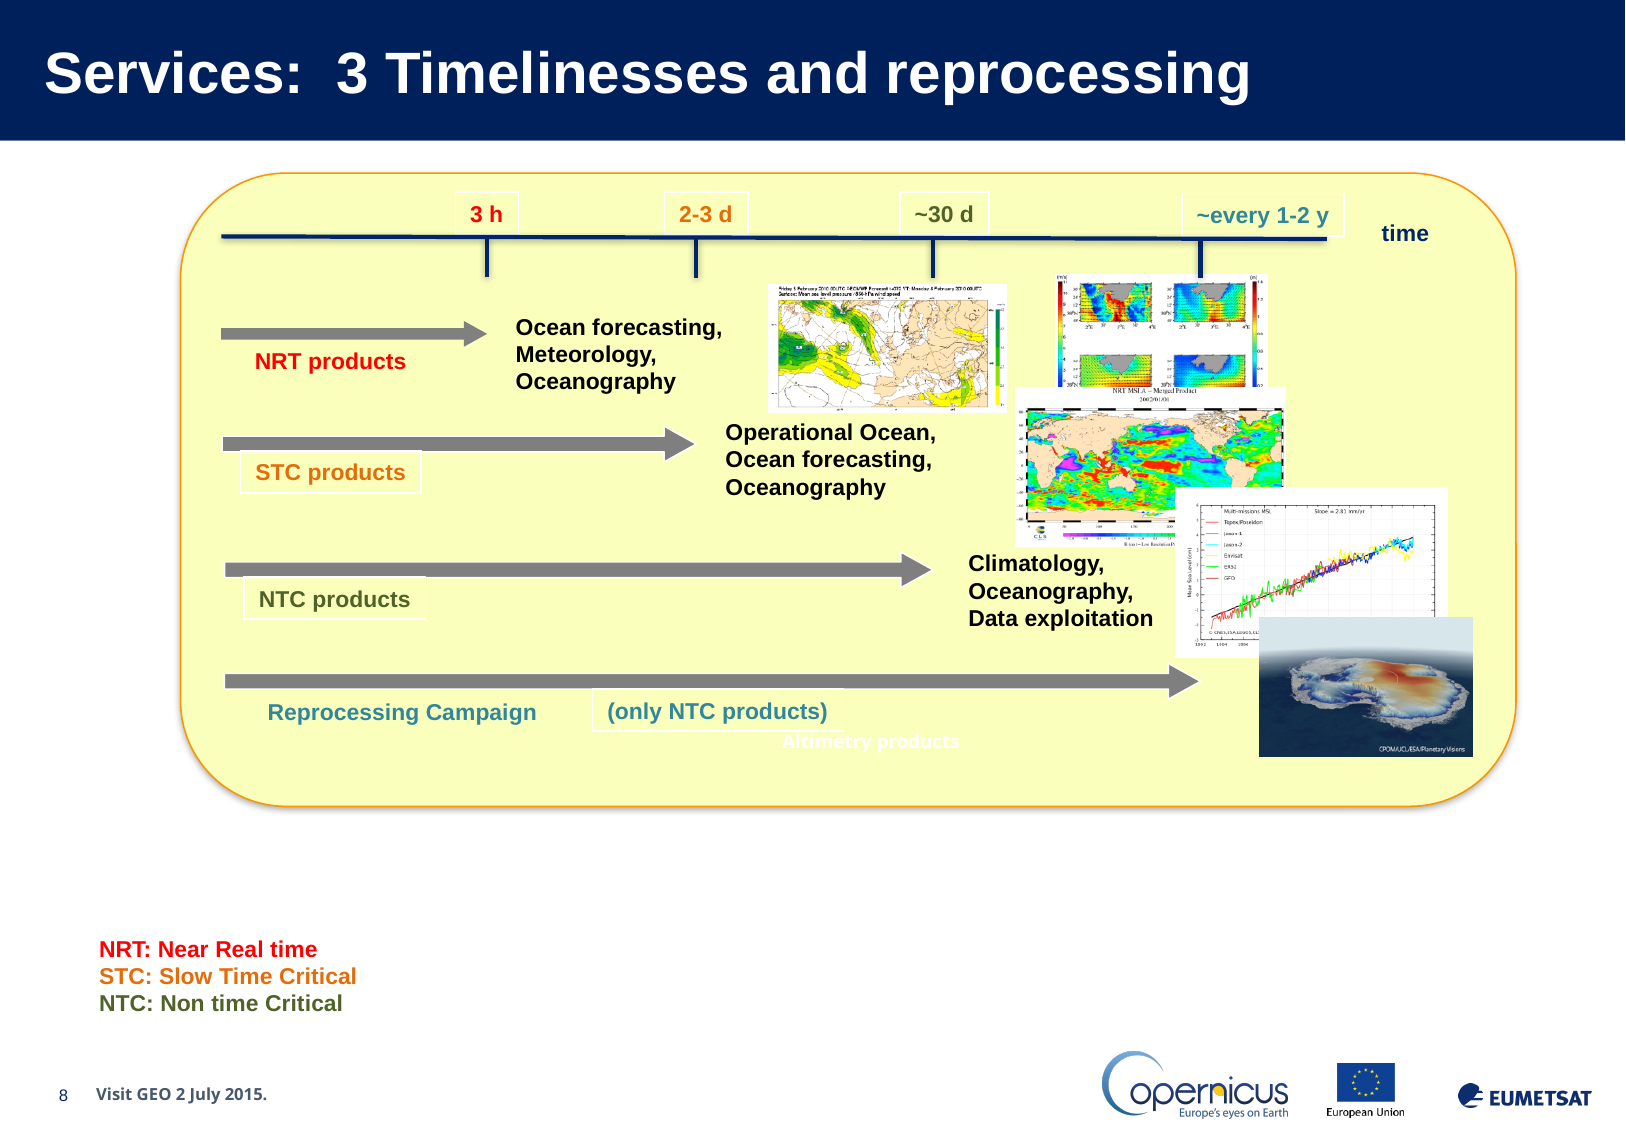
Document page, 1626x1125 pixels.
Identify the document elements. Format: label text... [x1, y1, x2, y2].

picture [1327, 1063, 1404, 1118]
picture [1458, 1083, 1592, 1108]
title Services: 3 Timelinesses and reprocessing [0, 0, 1608, 141]
picture [1102, 1052, 1288, 1119]
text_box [84, 172, 1517, 1052]
